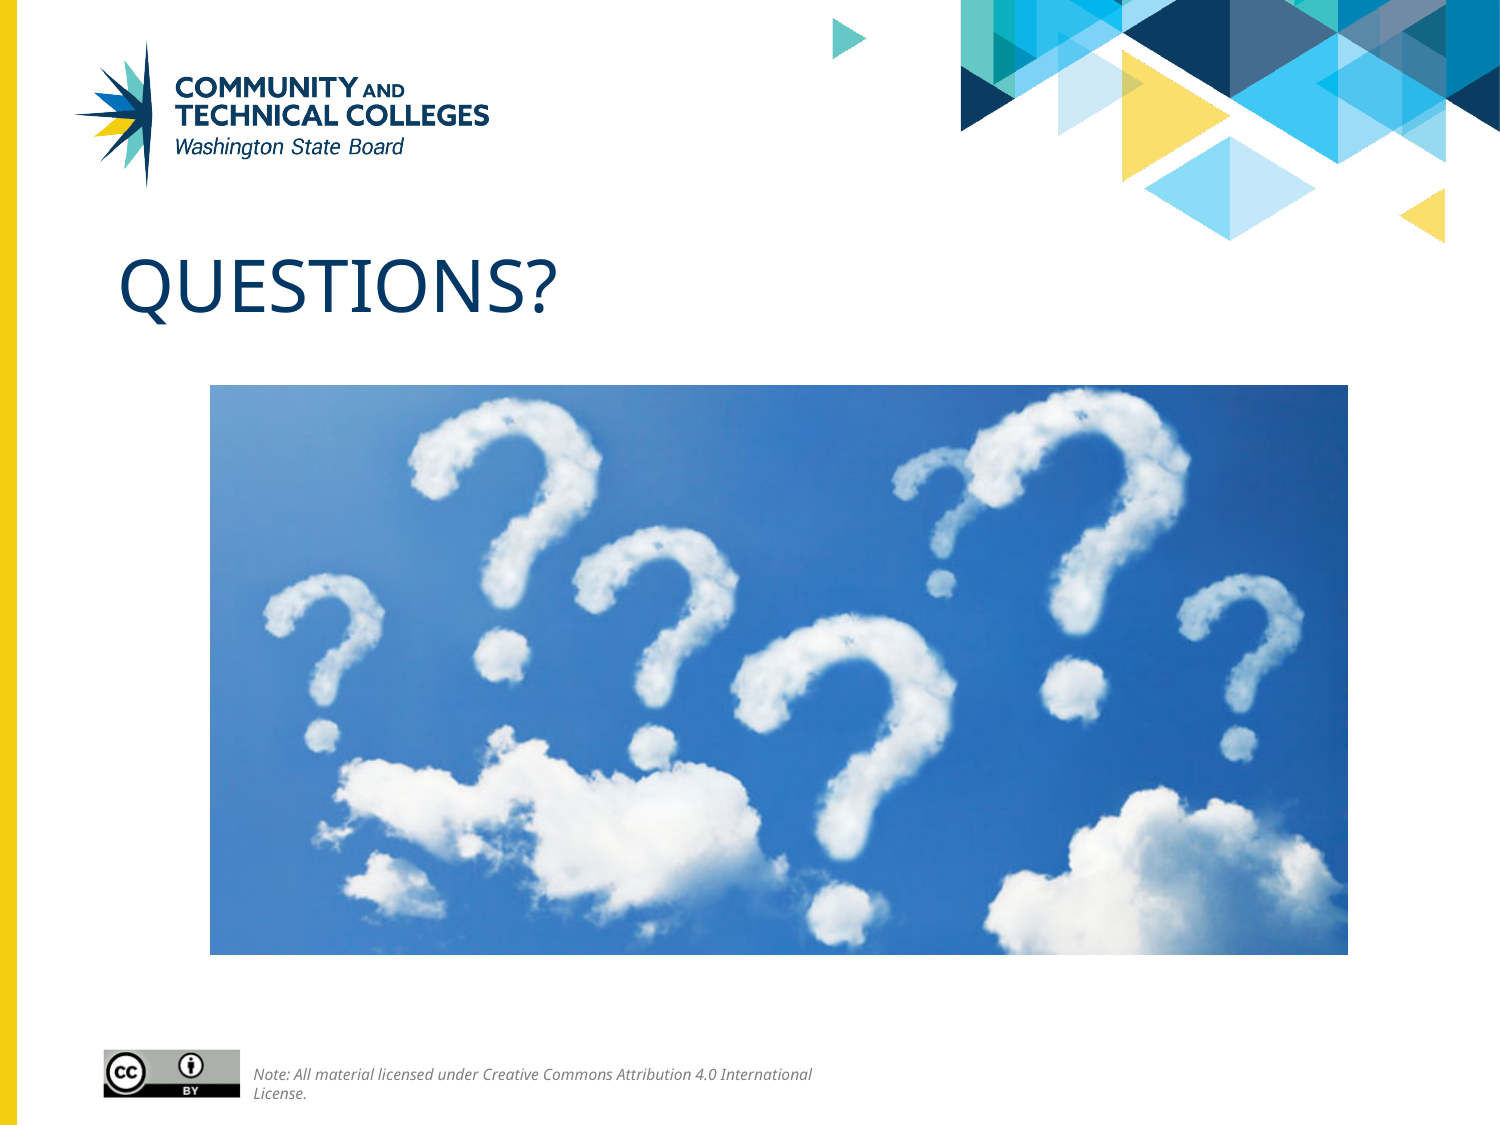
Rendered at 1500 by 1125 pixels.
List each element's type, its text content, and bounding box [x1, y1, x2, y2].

picture [103, 1049, 241, 1099]
picture [210, 385, 1348, 955]
title questions? [103, 242, 1397, 343]
picture [17, 25, 557, 228]
picture [832, 0, 1500, 243]
